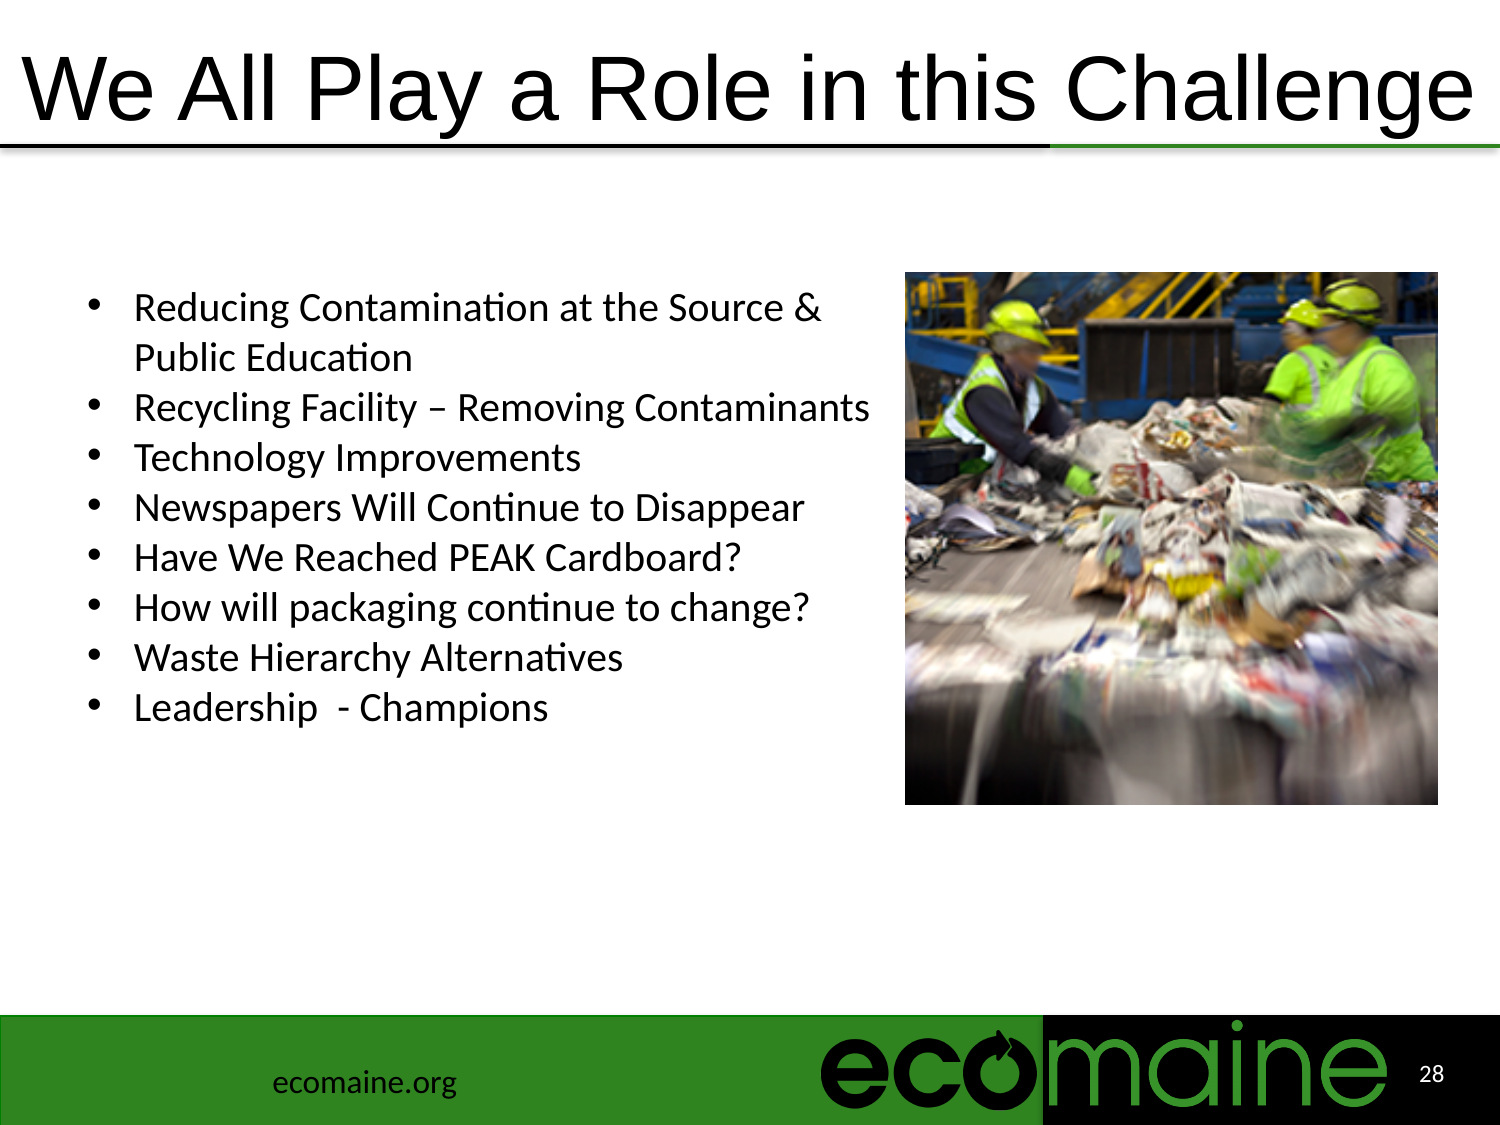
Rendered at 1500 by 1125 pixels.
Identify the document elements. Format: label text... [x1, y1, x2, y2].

title We All Play a Role in this Challenge [0, 9, 1500, 158]
picture [785, 990, 1429, 1125]
slide_number 28 [1109, 1042, 1460, 1103]
text_box Reducing Contamination at the Source & Public Education Recycling Facility – Removing Contaminants Technology Improvements Newspapers Will Continue to Disappear Have We Reached PEAK Cardboard? How will packaging continue to change? Waste Hierarchy Alternatives Leadership - Champions [72, 272, 902, 738]
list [904, 271, 1438, 805]
